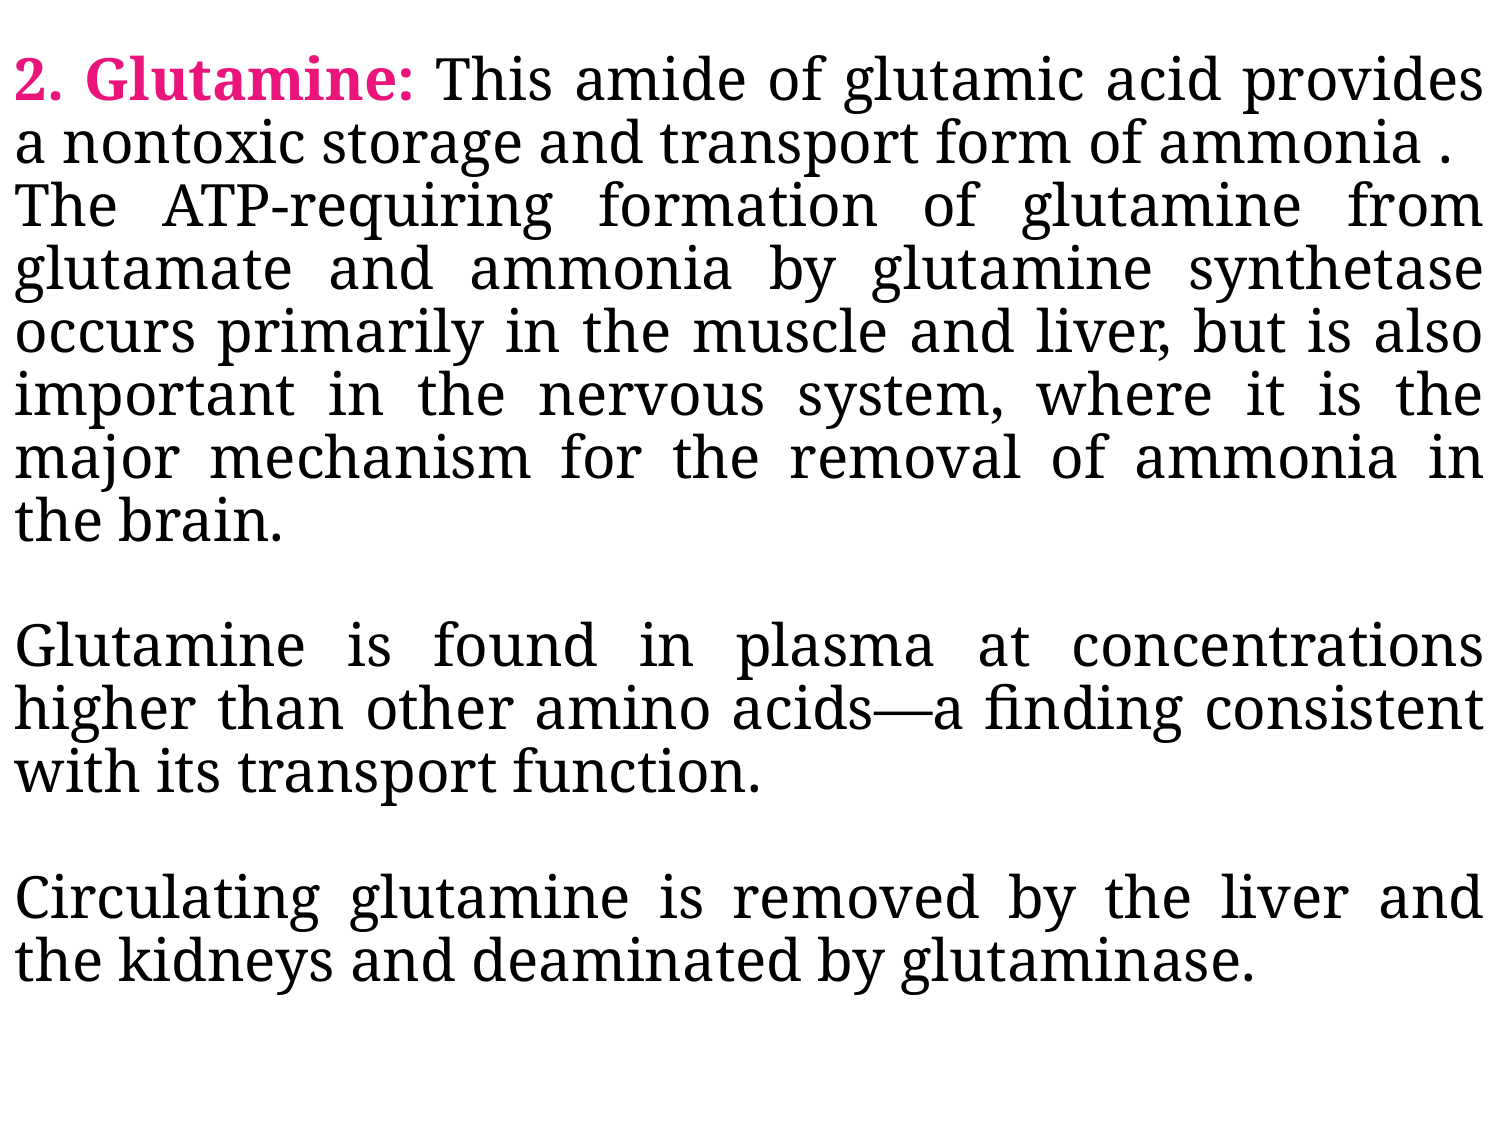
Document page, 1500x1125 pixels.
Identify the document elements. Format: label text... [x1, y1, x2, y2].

text_box 2. Glutamine: This amide of glutamic acid provides a nontoxic storage and transport form of ammonia . The ATP-requiring formation of glutamine from glutamate and ammonia by glutamine synthetase occurs primarily in the muscle and liver, but is also important in the nervous system, where it is the major mechanism for the removal of ammonia in the brain. Glutamine is found in plasma at concentrations higher than other amino acids—a finding consistent with its transport function. Circulating glutamine is removed by the liver and the kidneys and deaminated by glutaminase. [0, 42, 1500, 1002]
